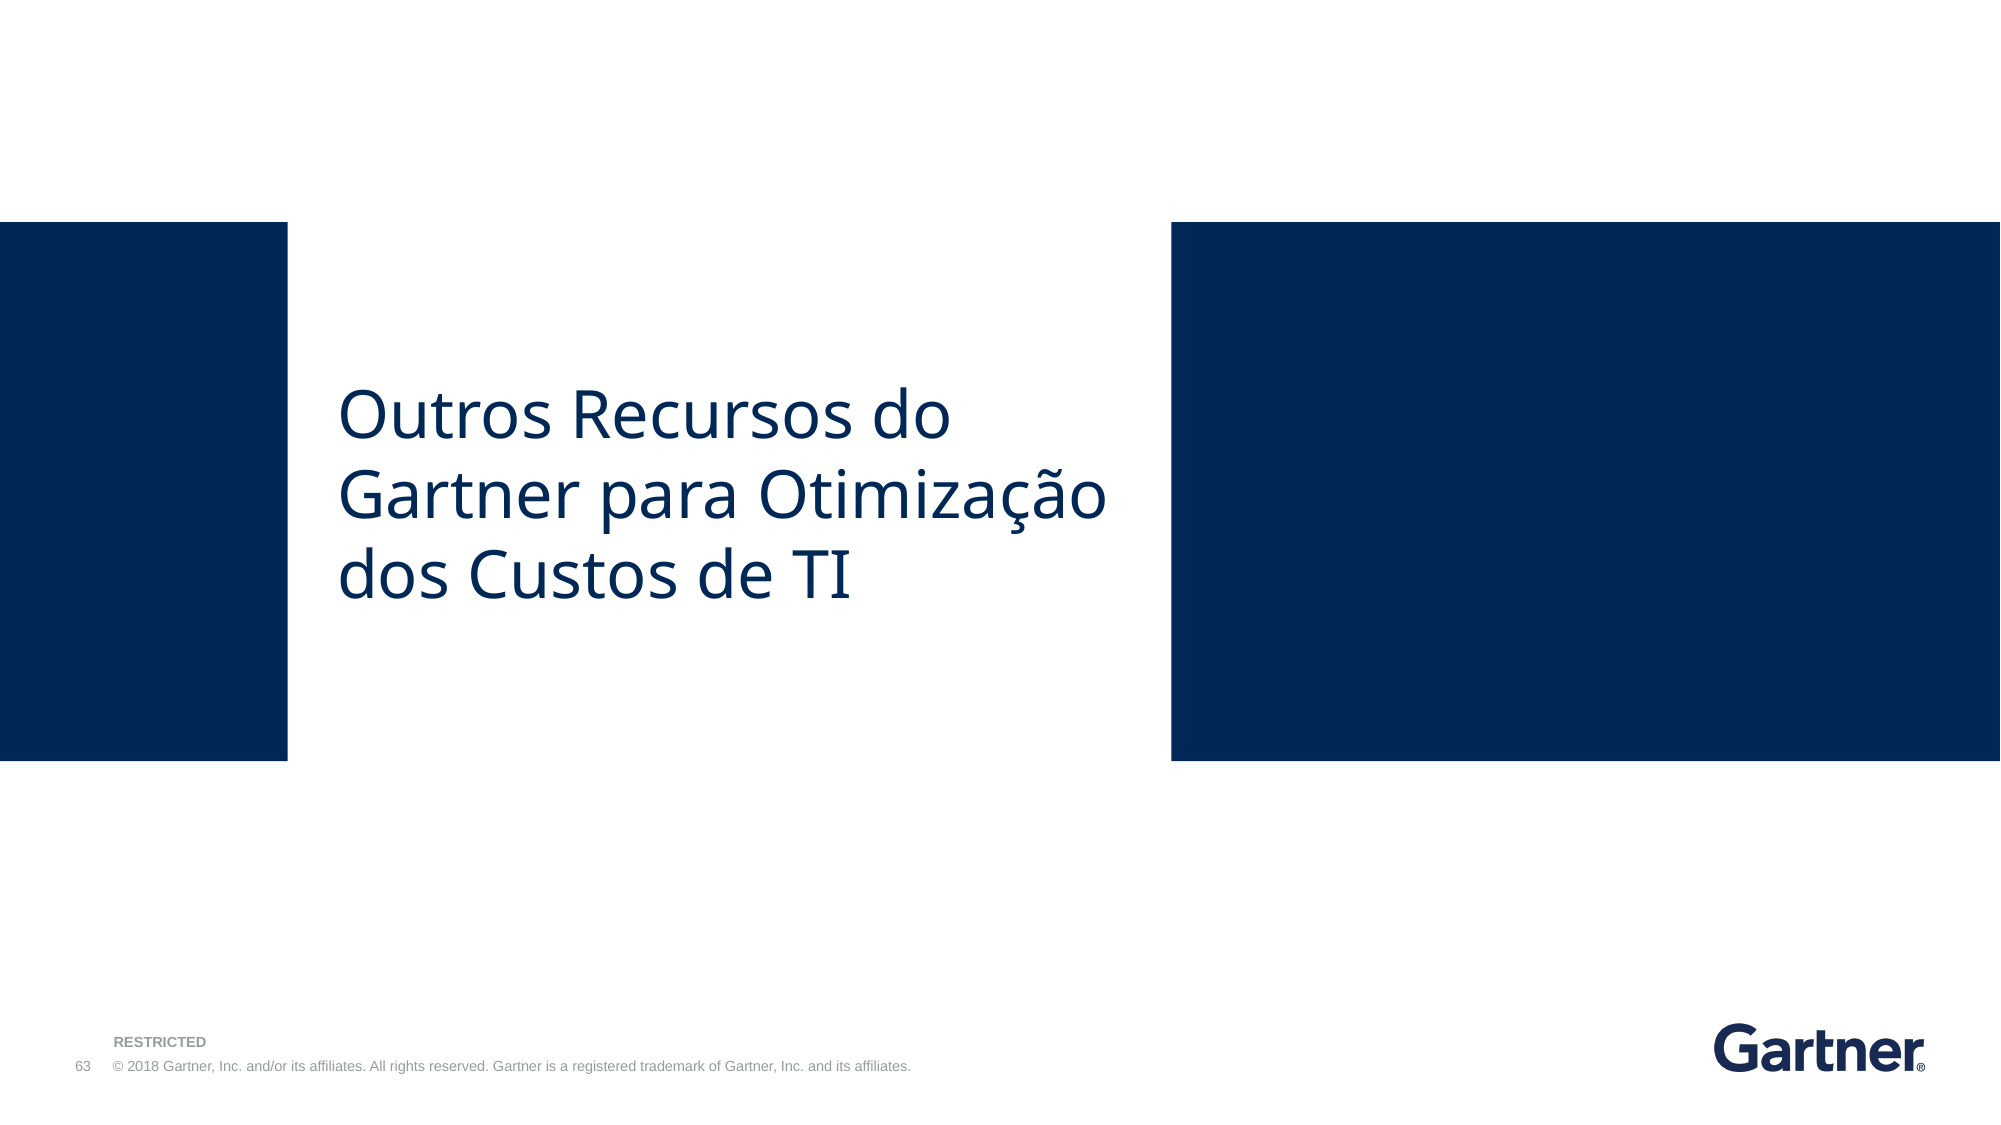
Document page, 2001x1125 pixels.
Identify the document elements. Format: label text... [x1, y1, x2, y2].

title Outros Recursos do Gartner para Otimização dos Custos de TI [337, 250, 1160, 733]
picture [1714, 1023, 1925, 1072]
